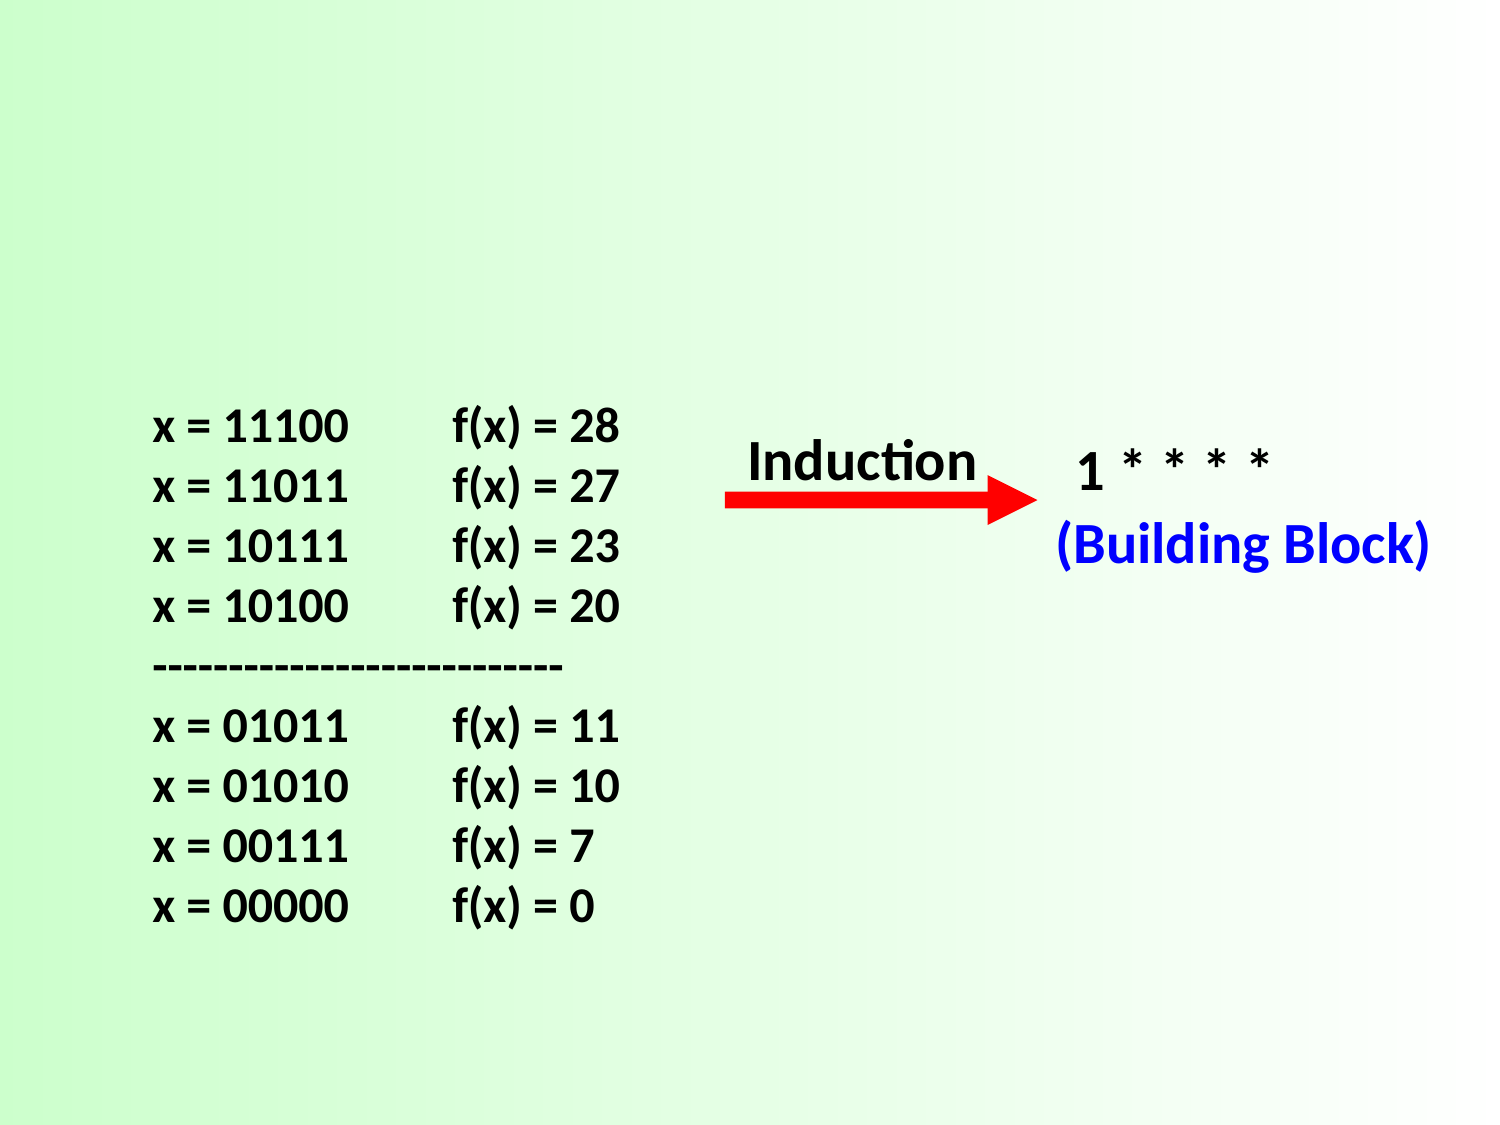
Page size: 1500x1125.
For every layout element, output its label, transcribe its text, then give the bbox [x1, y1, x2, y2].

text_box x = 11100 f(x) = 28 x = 11011 f(x) = 27 x = 10111 f(x) = 23 x = 10100 f(x) = 20 --------------------------- x = 01011 f(x) = 11 x = 01010 f(x) = 10 x = 00111 f(x) = 7 x = 00000 f(x) = 0 [0, 275, 713, 1050]
text_box Induction [712, 414, 1013, 500]
text_box (Building Block) [999, 497, 1488, 583]
text_box 1 * * * * [1024, 425, 1325, 497]
